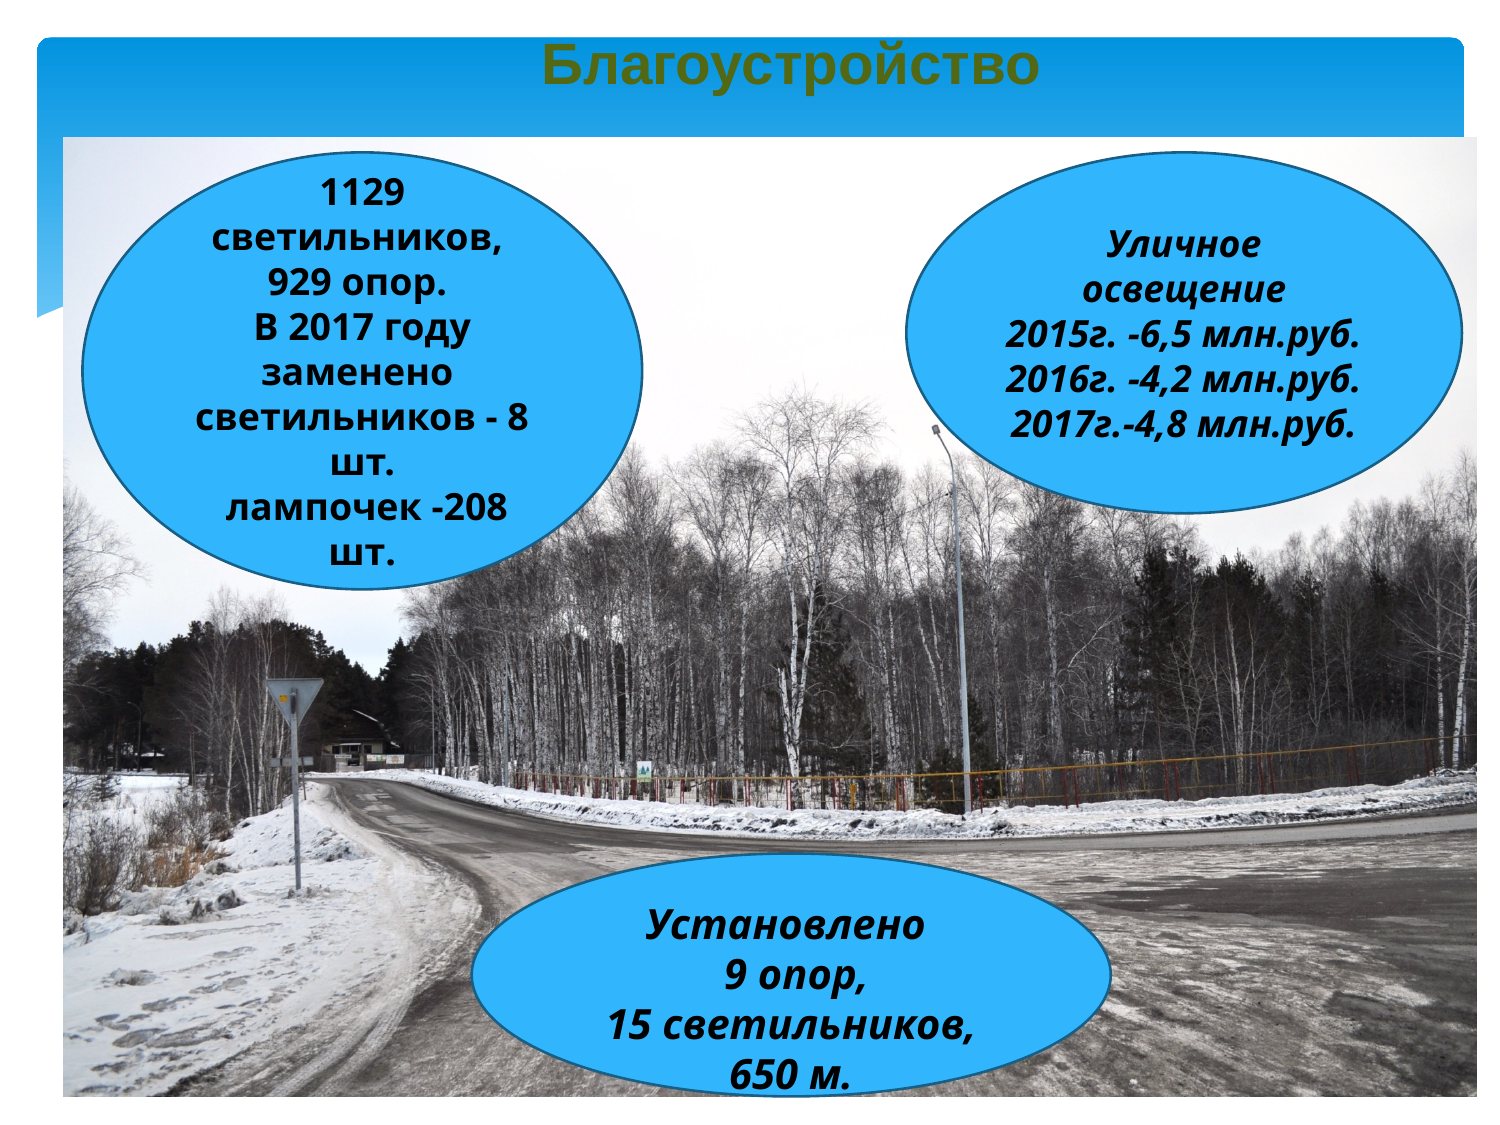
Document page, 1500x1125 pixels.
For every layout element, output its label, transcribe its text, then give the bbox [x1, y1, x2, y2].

text_box Благоустройство [82, 18, 1500, 104]
picture [63, 136, 1477, 1097]
